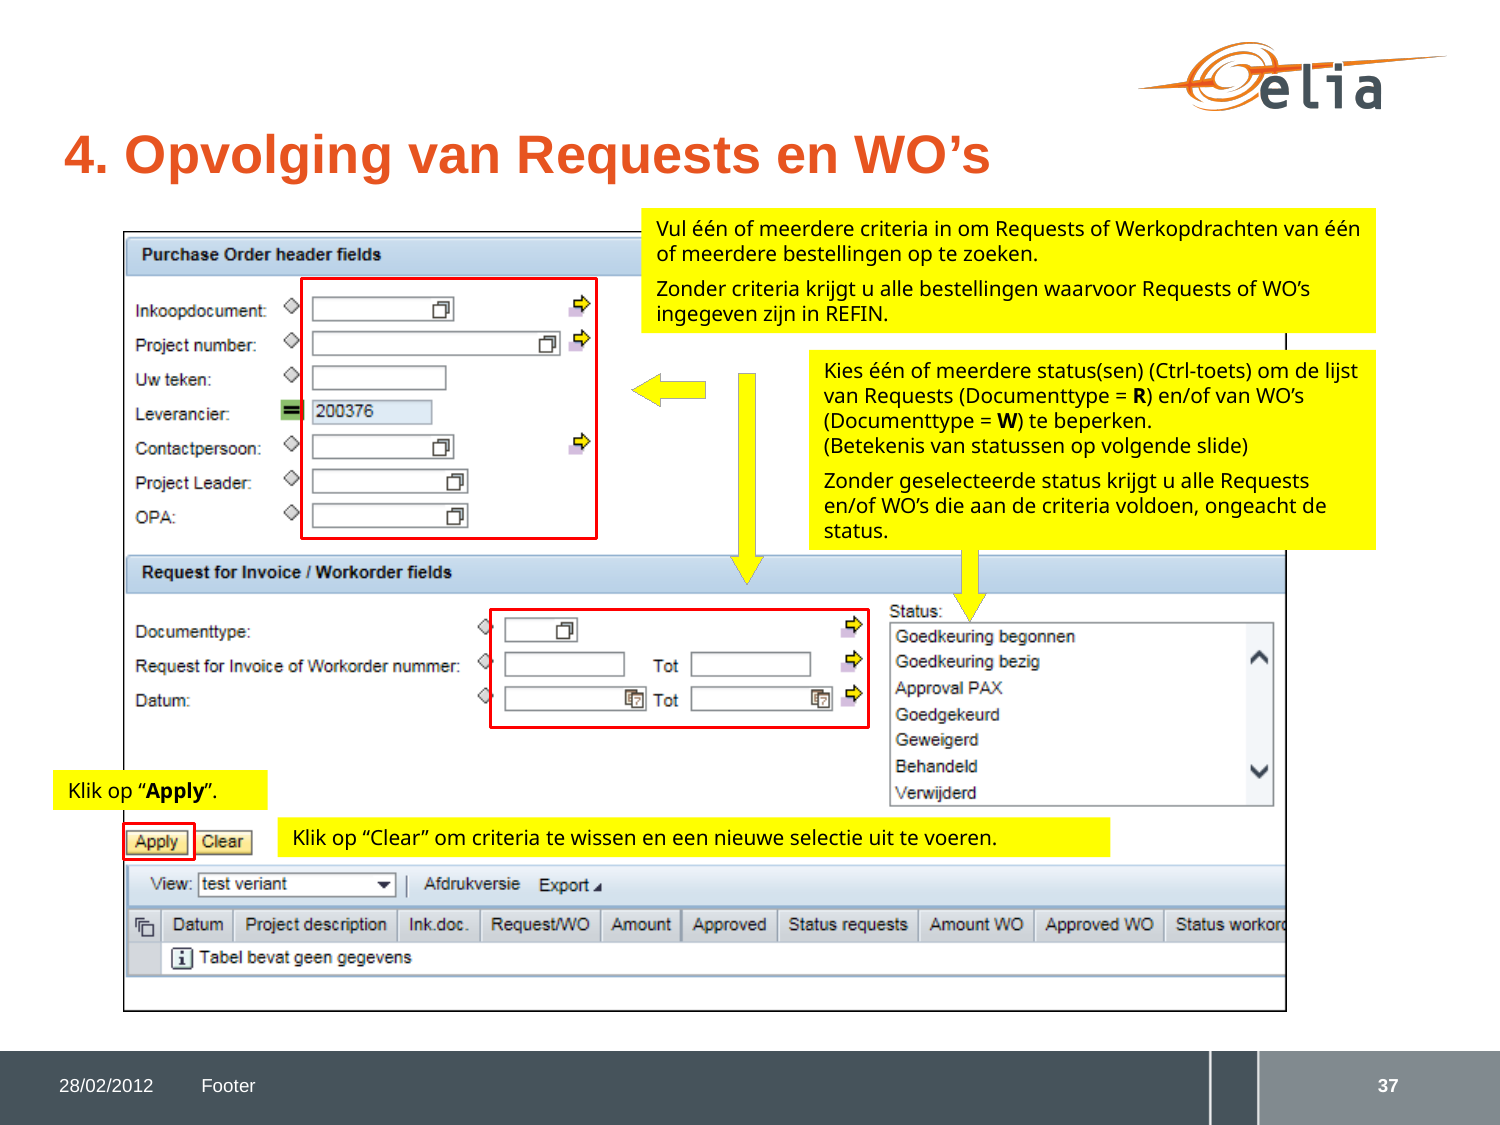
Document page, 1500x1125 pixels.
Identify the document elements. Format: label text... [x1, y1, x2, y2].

footer Footer [201, 1074, 1199, 1116]
picture [0, 1051, 1500, 1125]
title 4. Opvolging van Requests en WO’s [64, 119, 1400, 237]
text_box Klik op “Apply”. [53, 770, 118, 810]
picture [123, 231, 1287, 1012]
text_box Vul één of meerdere criteria in om Requests of Werkopdrachten van één of meerdere bestellingen op te zoeken. Zonder criteria krijgt u alle bestellingen waarvoor Requests of WO’s ingegeven zijn in REFIN. [641, 208, 1376, 334]
picture [1138, 42, 1447, 111]
slide_number 37 [1264, 1074, 1399, 1116]
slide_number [59, 1074, 189, 1116]
text_box Kies één of meerdere status(sen) (Ctrl-toets) om de lijst van Requests (Documenttype = R) en/of van WO’s (Documenttype = W) te beperken. (Betekenis van statussen op volgende slide) Zonder geselecteerde status krijgt u alle Requests en/of WO’s die aan de criteria voldoen, ongeacht de status. [1292, 349, 1376, 550]
